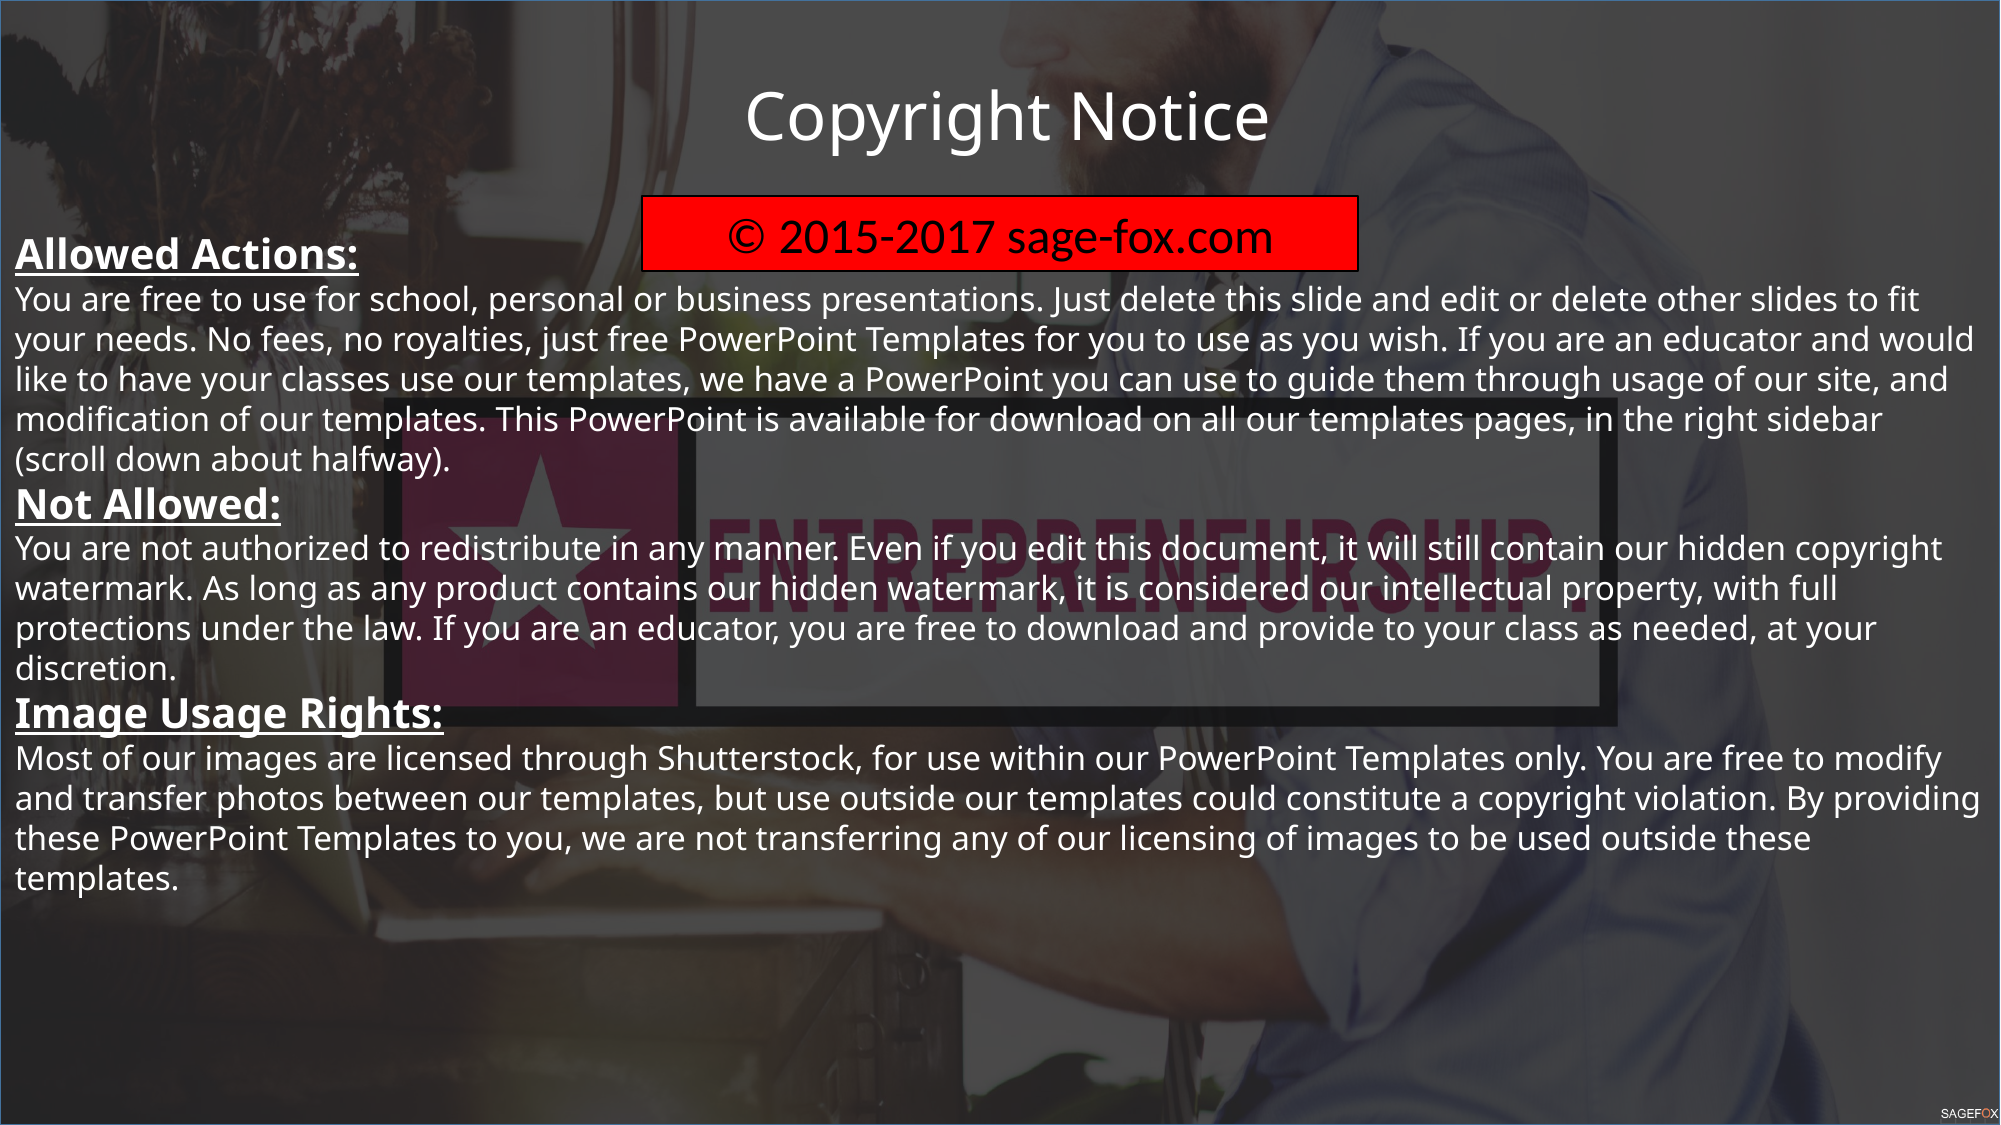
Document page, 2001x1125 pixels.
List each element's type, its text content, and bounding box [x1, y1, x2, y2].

title Copyright Notice [493, 60, 1524, 178]
text_box © 2015-2017 sage-fox.com [641, 196, 1358, 272]
text_box Allowed Actions: You are free to use for school, personal or business presentations. Just delete this slide and edit or delete other slides to fit your needs. No fees, no royalties, just free PowerPoint Templates for you to use as you wish. If you are an educator and would like to have your classes use our templates, we have a PowerPoint you can use to guide them through usage of our site, and modification of our templates. This PowerPoint is available for download on all our templates pages, in the right sidebar (scroll down about halfway). Not Allowed: You are not authorized to redistribute in any manner. Even if you edit this document, it will still contain our hidden copyright watermark. As long as any product contains our hidden watermark, it is considered our intellectual property, with full protections under the law. If you are an educator, you are free to download and provide to your class as needed, at your discretion. Image Usage Rights: Most of our images are licensed through Shutterstock, for use within our PowerPoint Templates only. You are free to modify and transfer photos between our templates, but use outside our templates could constitute a copyright violation. By providing these PowerPoint Templates to you, we are not transferring any of our licensing of images to be used outside these templates. [0, 0, 2000, 1125]
